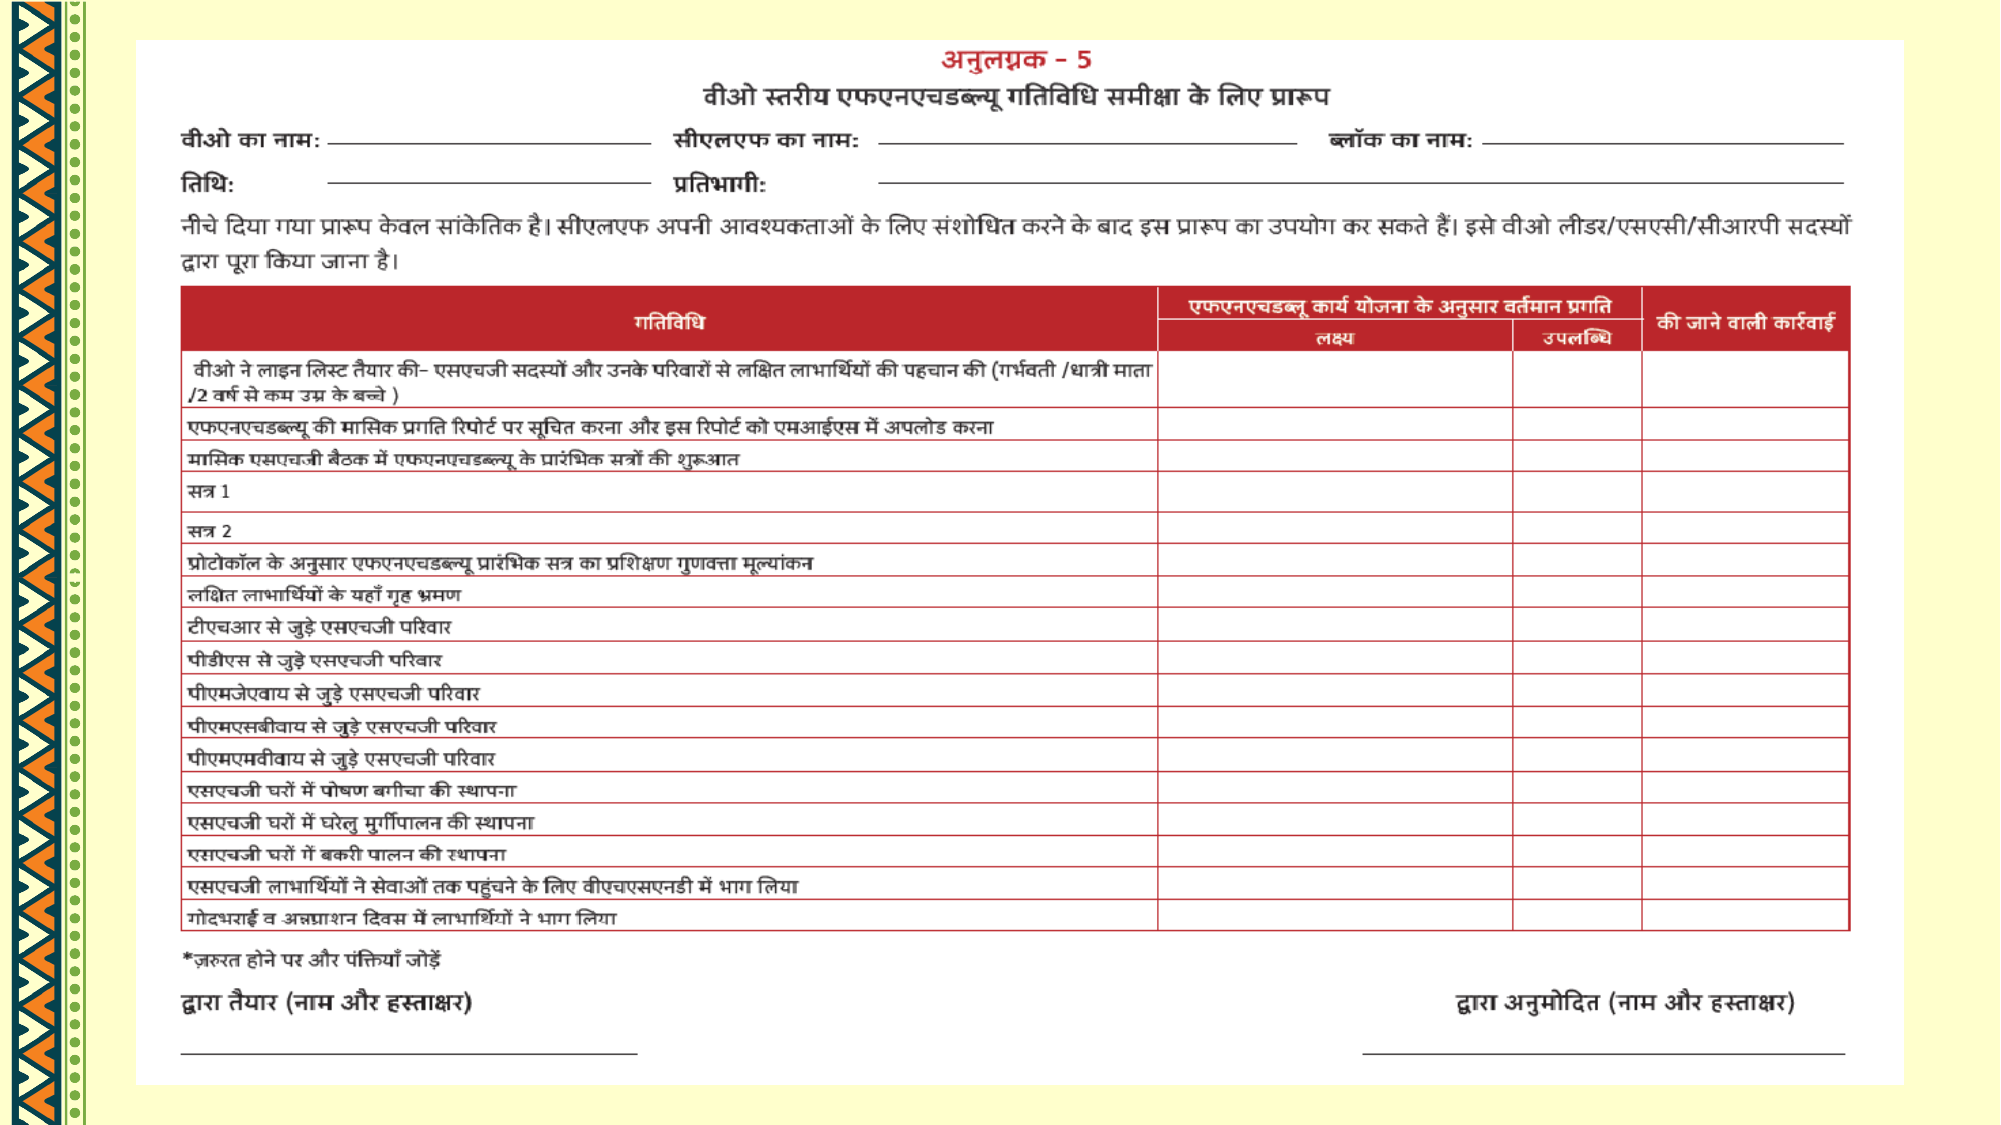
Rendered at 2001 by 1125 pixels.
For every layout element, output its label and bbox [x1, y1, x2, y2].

picture [0, 0, 99, 1125]
picture [135, 39, 1905, 1085]
